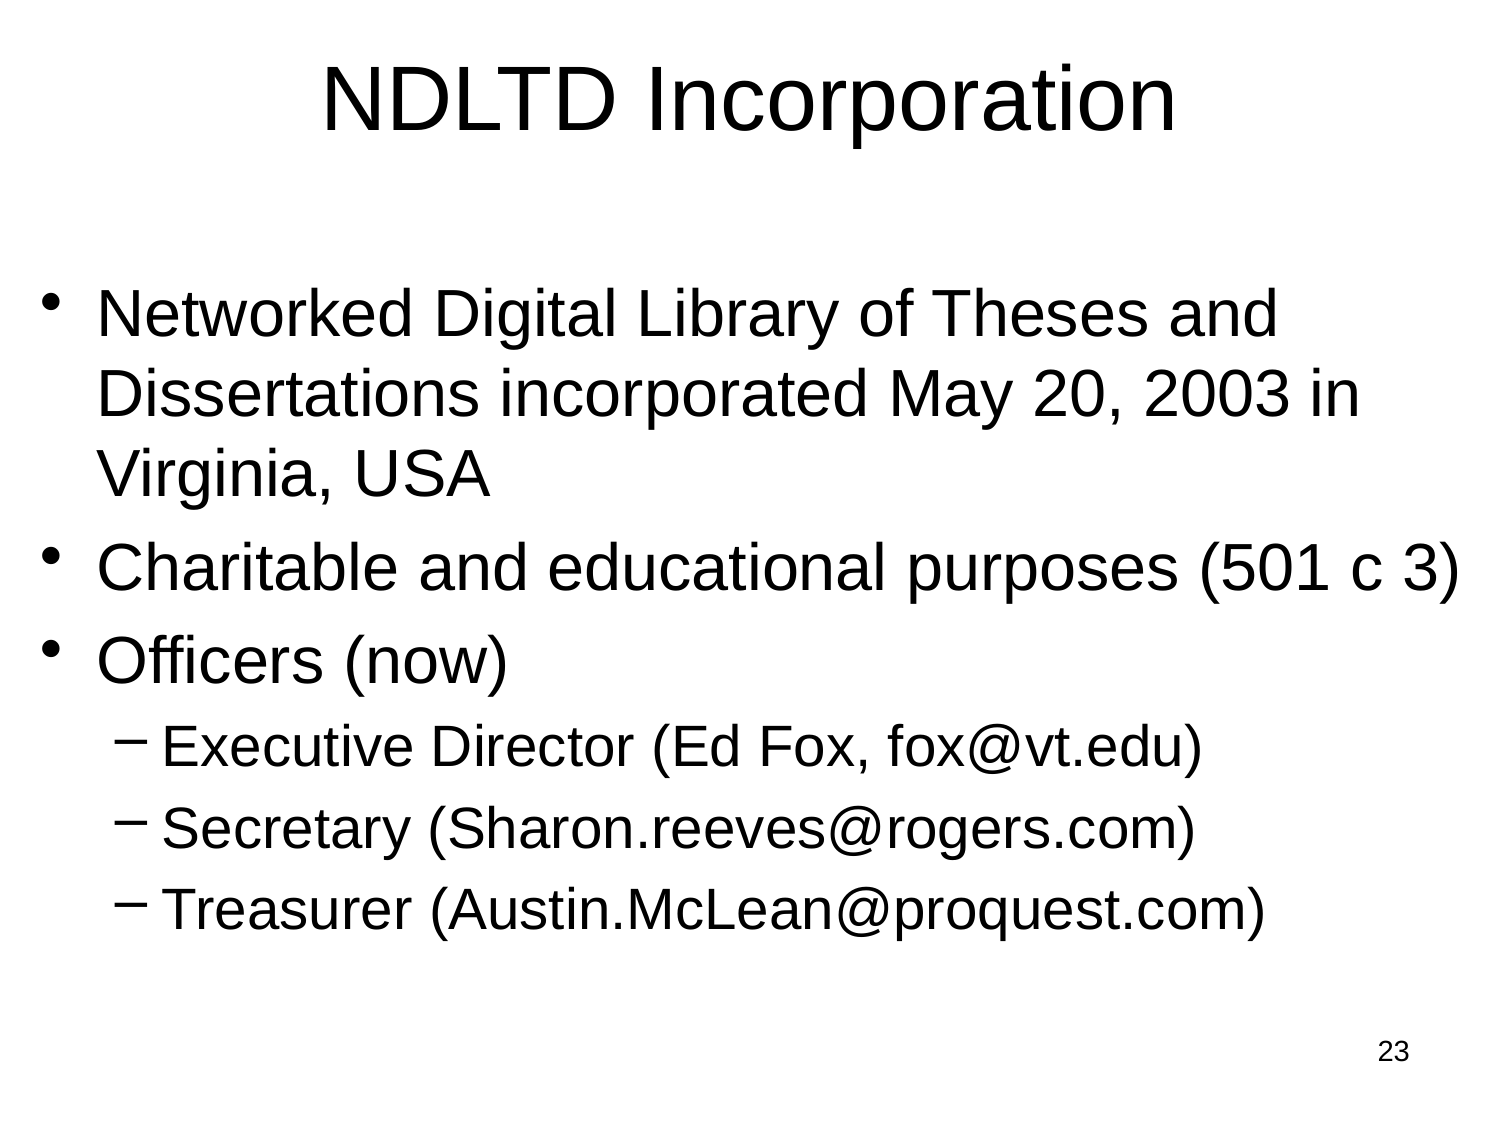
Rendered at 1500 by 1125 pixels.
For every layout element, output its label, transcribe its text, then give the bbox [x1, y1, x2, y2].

title NDLTD Incorporation [75, 0, 1425, 188]
slide_number 23 [1074, 1050, 1426, 1103]
list Networked Digital Library of Theses and Dissertations incorporated May 20, 2003 in Virginia, USA Charitable and educational purposes (501 c 3) Officers (now) Executive Director (Ed Fox, fox@vt.edu) Secretary (Sharon.reeves@rogers.com) Treasurer (Austin.McLean@proquest.com) [24, 262, 1500, 1050]
